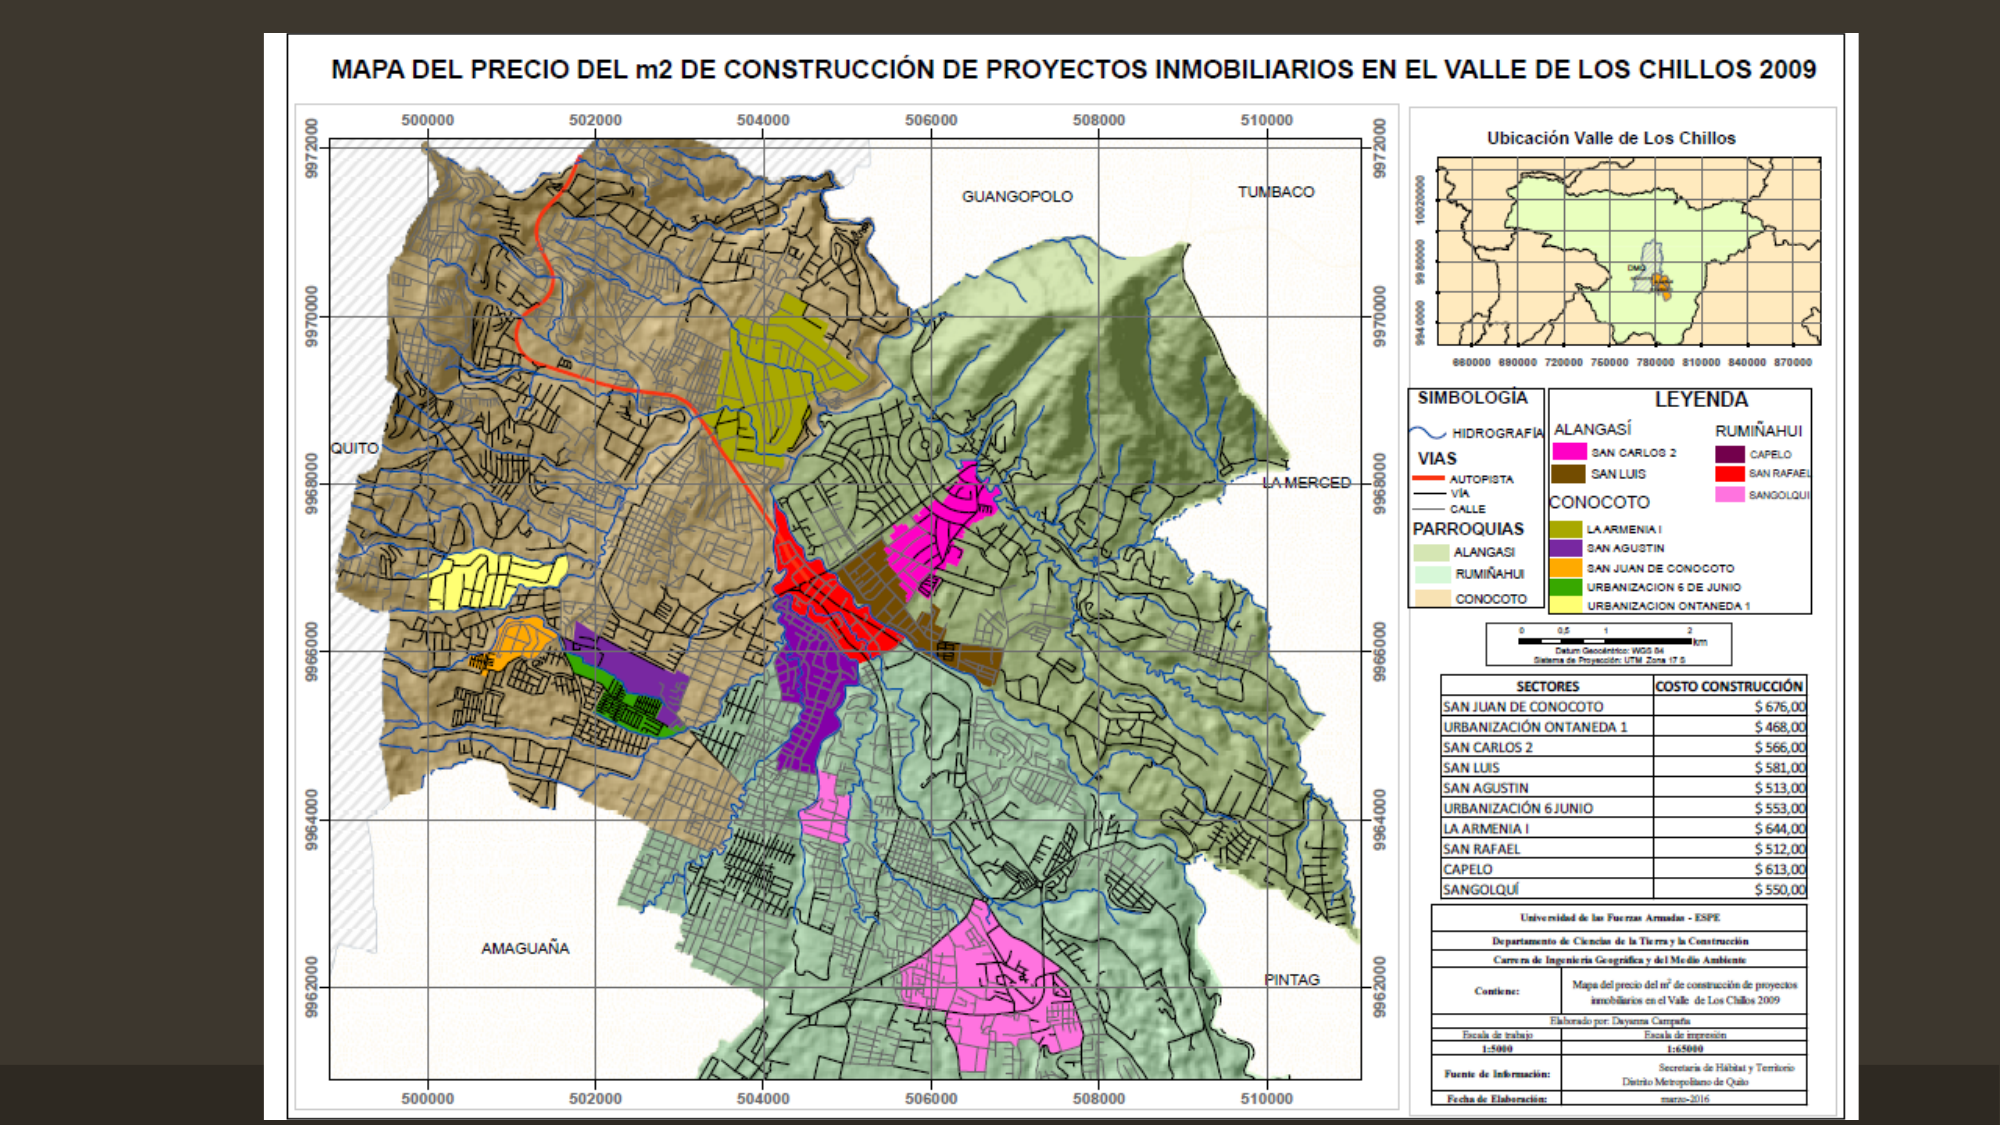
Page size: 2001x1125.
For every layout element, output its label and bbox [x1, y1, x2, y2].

picture [263, 33, 1859, 1120]
